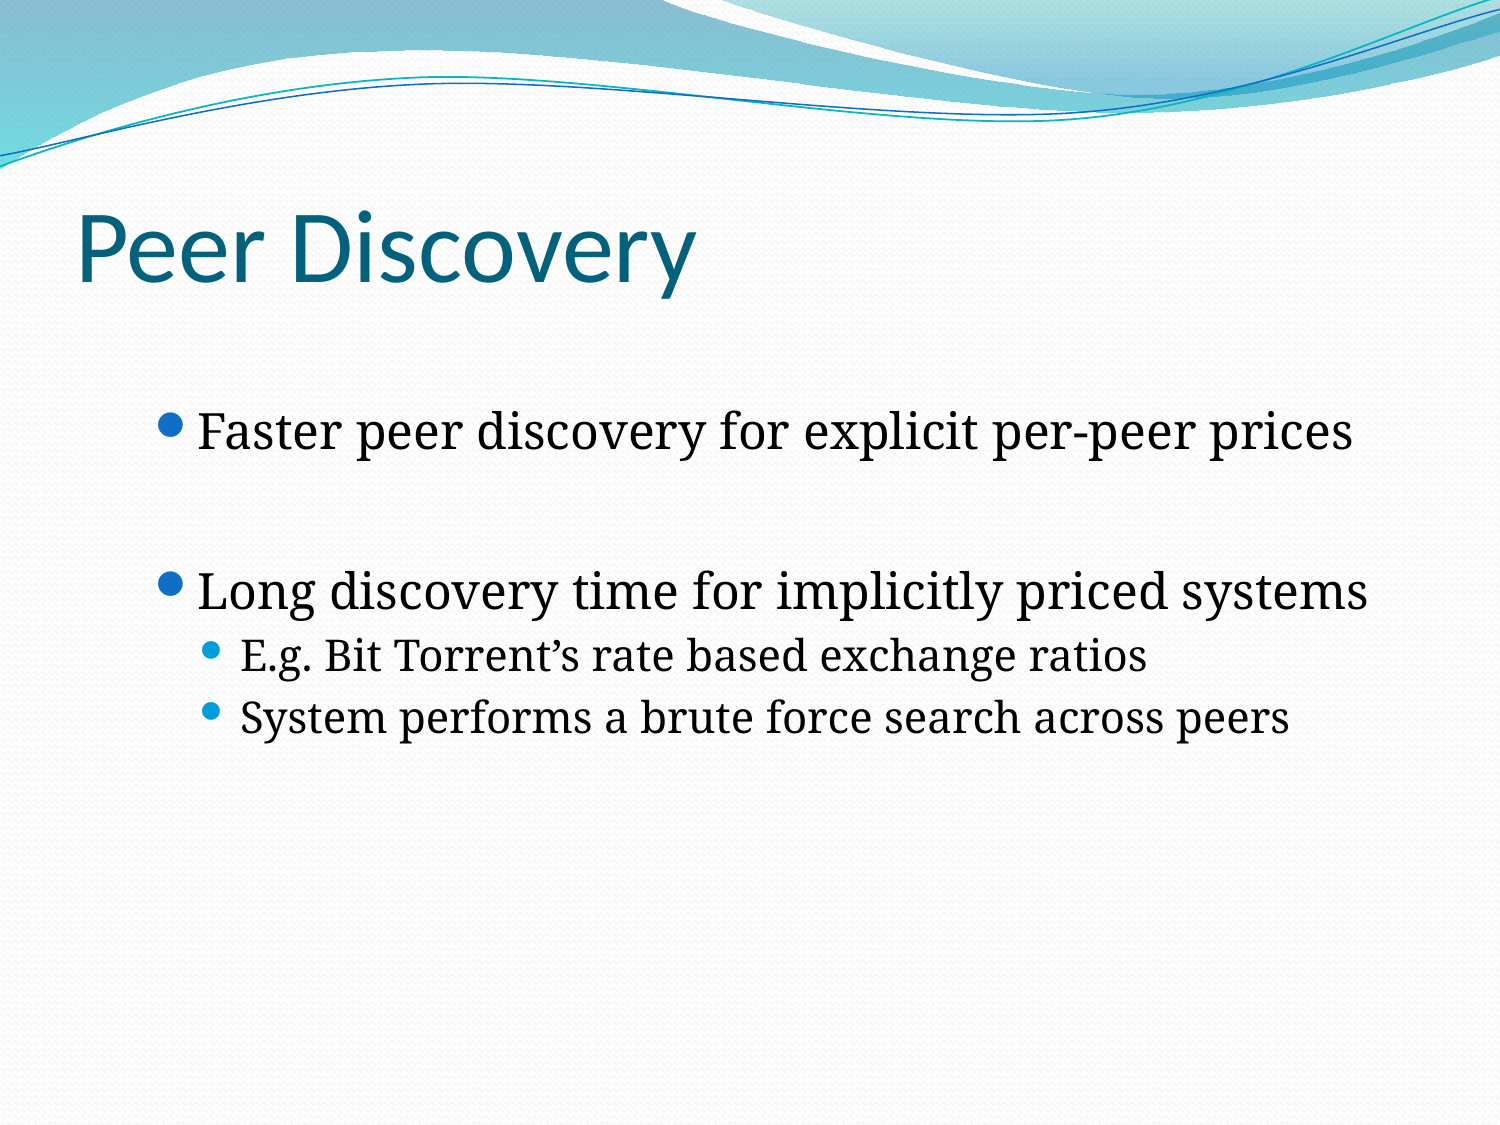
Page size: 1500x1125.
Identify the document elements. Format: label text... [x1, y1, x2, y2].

list Faster peer discovery for explicit per-peer prices Long discovery time for implicitly priced systems E.g. Bit Torrent’s rate based exchange ratios System performs a brute force search across peers [74, 317, 1426, 1038]
title Peer Discovery [74, 115, 1426, 304]
